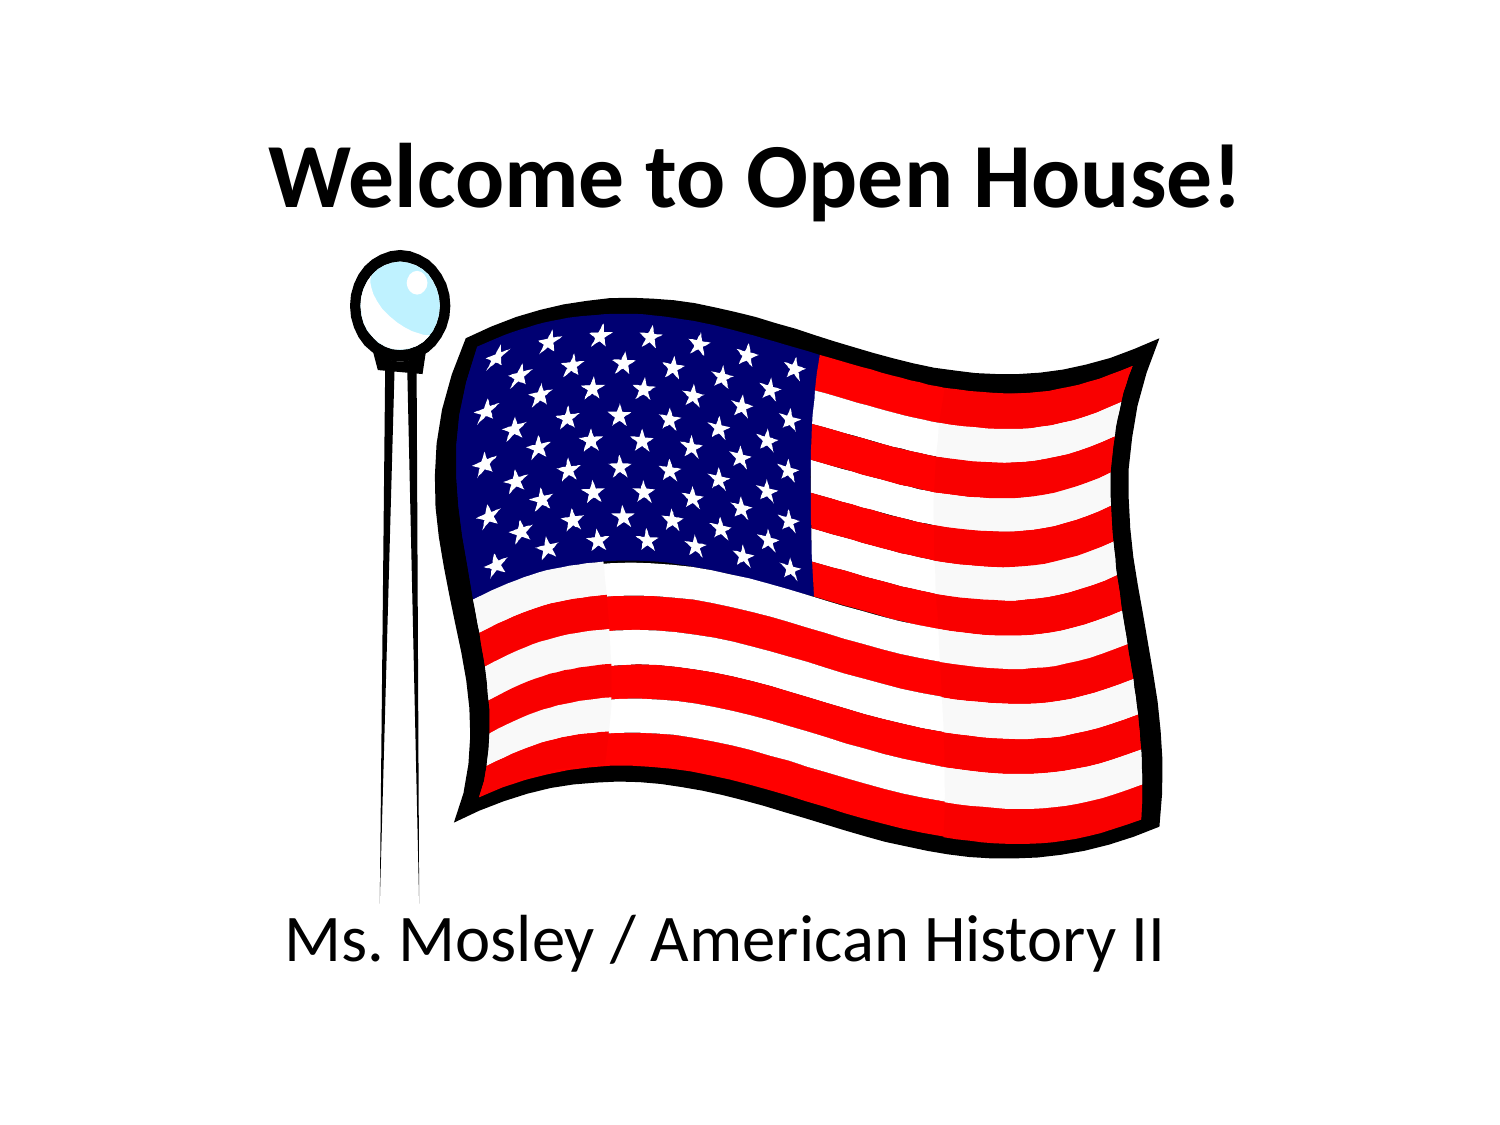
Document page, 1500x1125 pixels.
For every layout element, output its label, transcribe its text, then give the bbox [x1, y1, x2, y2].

title Welcome to Open House! [112, 50, 1400, 292]
subtitle Ms. Mosley / American History II [99, 887, 1350, 1125]
picture [349, 249, 1163, 904]
